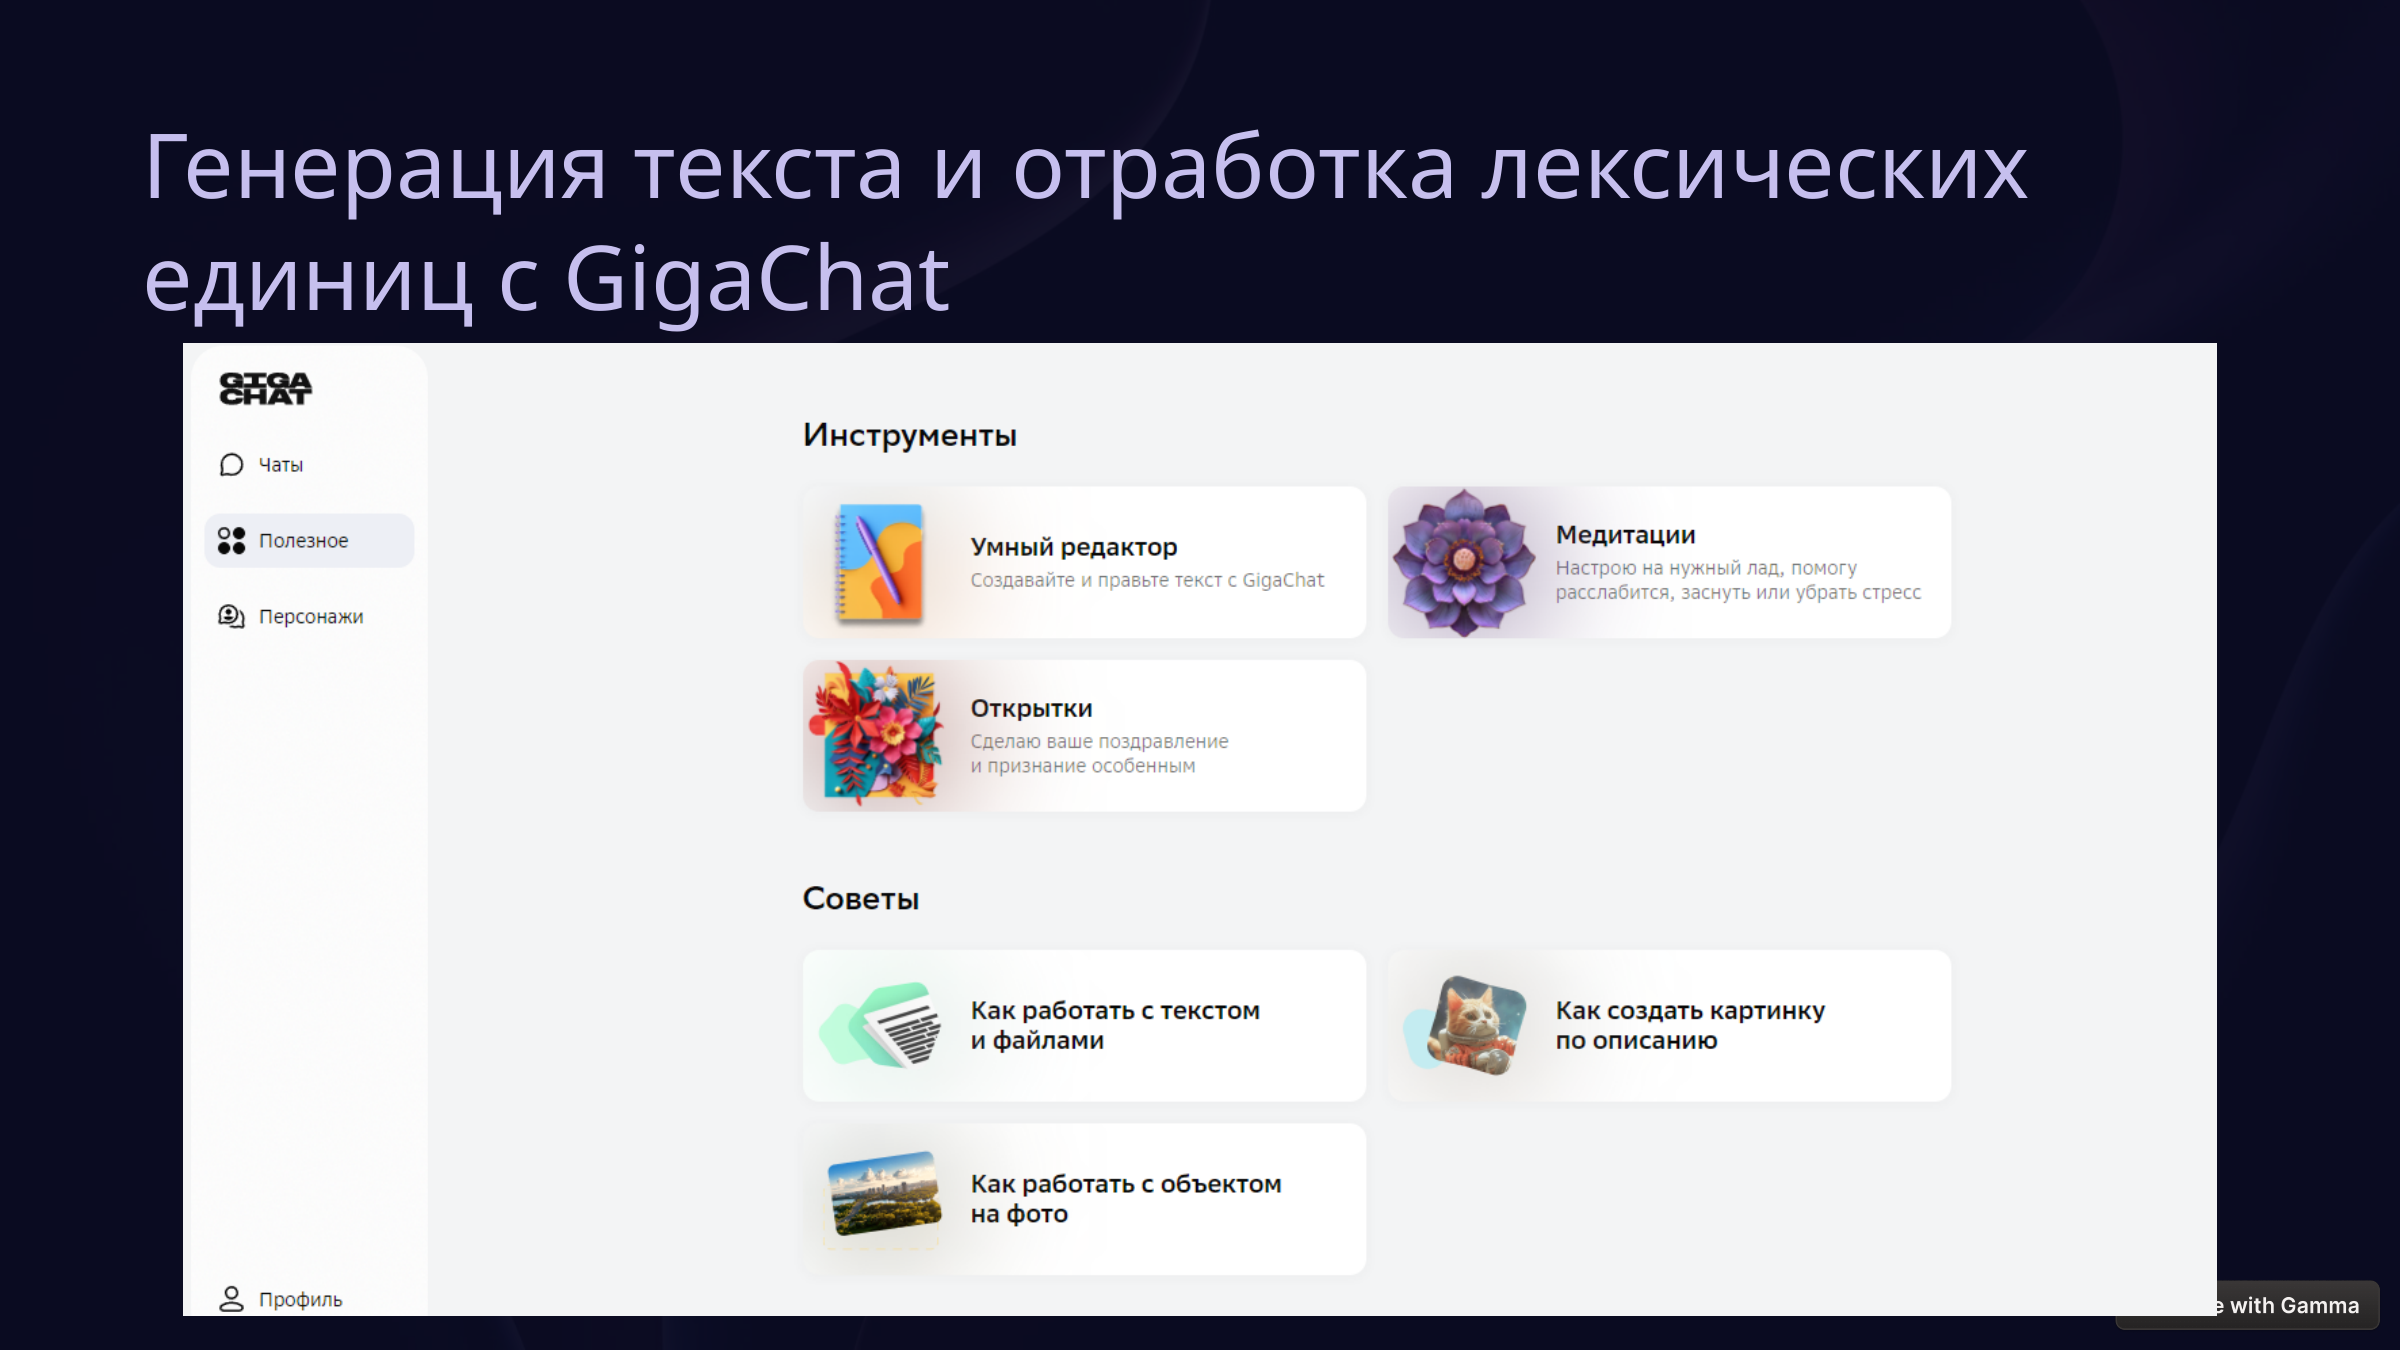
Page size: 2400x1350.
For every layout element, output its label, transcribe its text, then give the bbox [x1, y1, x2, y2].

picture [183, 343, 2389, 1339]
text_box Генерация текста и отработка лексических единиц с GigaChat [142, 103, 2317, 1125]
